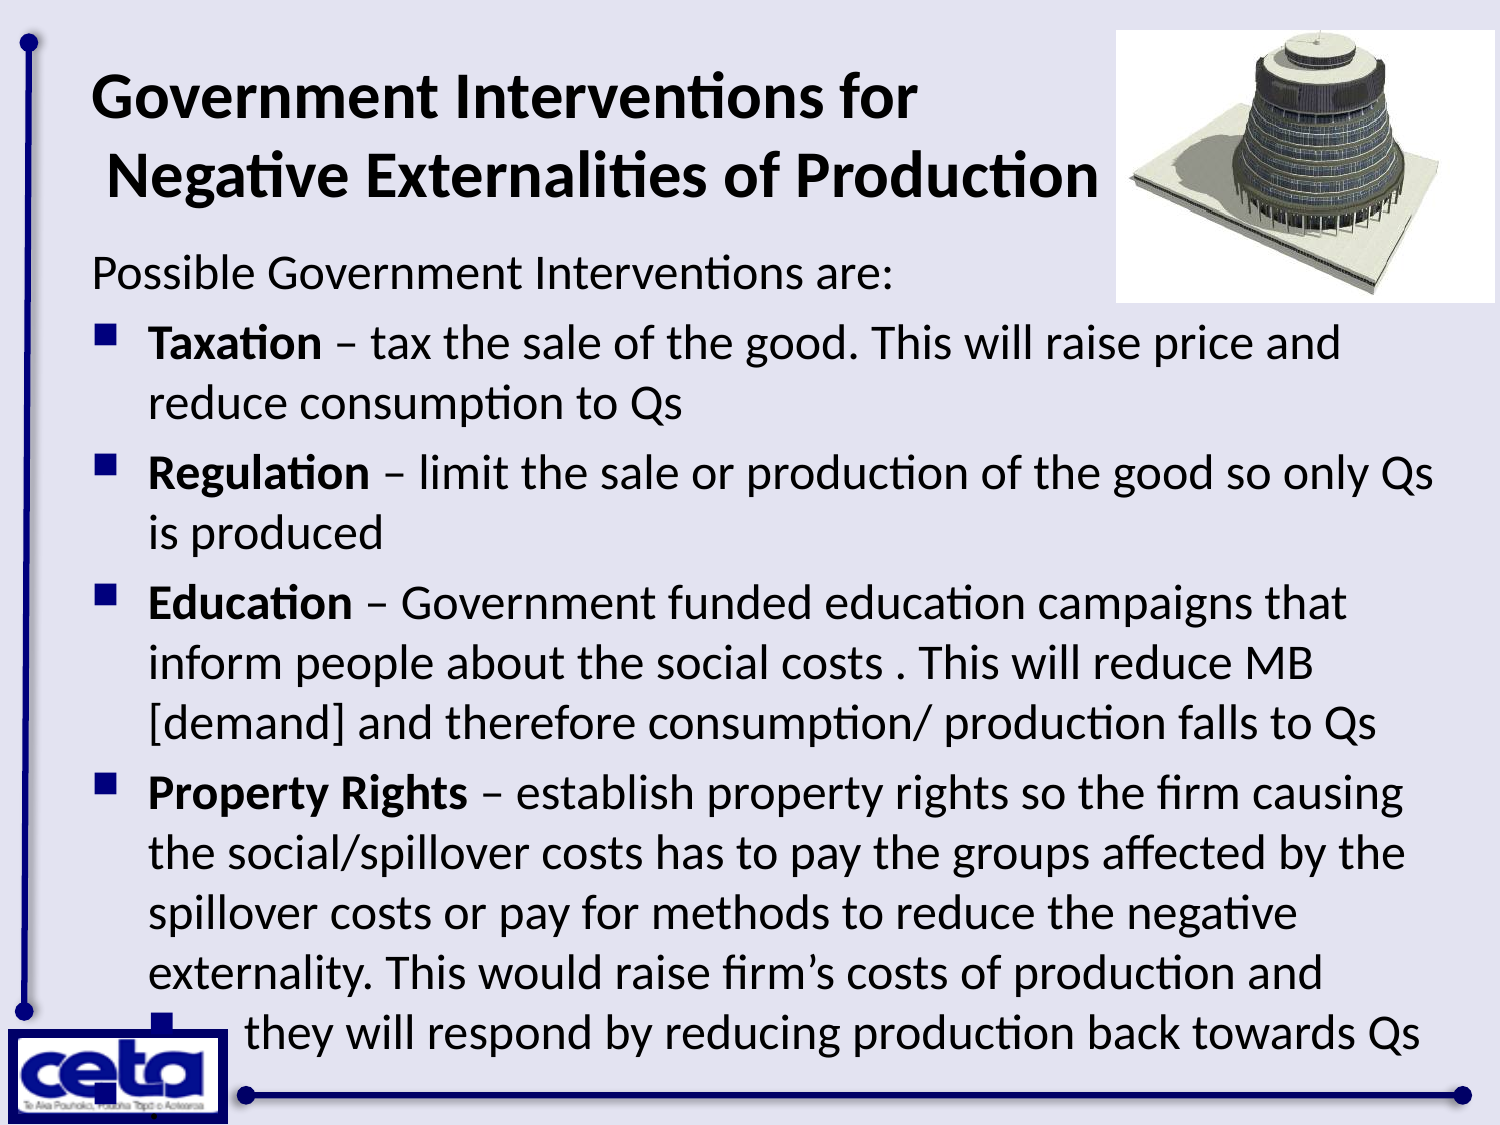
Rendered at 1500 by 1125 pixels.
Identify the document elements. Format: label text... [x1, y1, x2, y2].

picture [18, 1038, 218, 1114]
title Government Interventions for Negative Externalities of Production [76, 42, 1110, 220]
picture [1115, 30, 1495, 303]
list Possible Government Interventions are: Taxation – tax the sale of the good. This will raise price and reduce consumption to Qs Regulation – limit the sale or production of the good so only Qs is produced Education – Government funded education campaigns that inform people about the social costs . This will reduce MB [demand] and therefore consumption/ production falls to Qs Property Rights – establish property rights so the firm causing the social/spillover costs has to pay the groups affected by the spillover costs or pay for methods to reduce the negative externality. This would raise firm’s costs of production and they will respond by reducing production back towards Qs . [76, 231, 1459, 1083]
